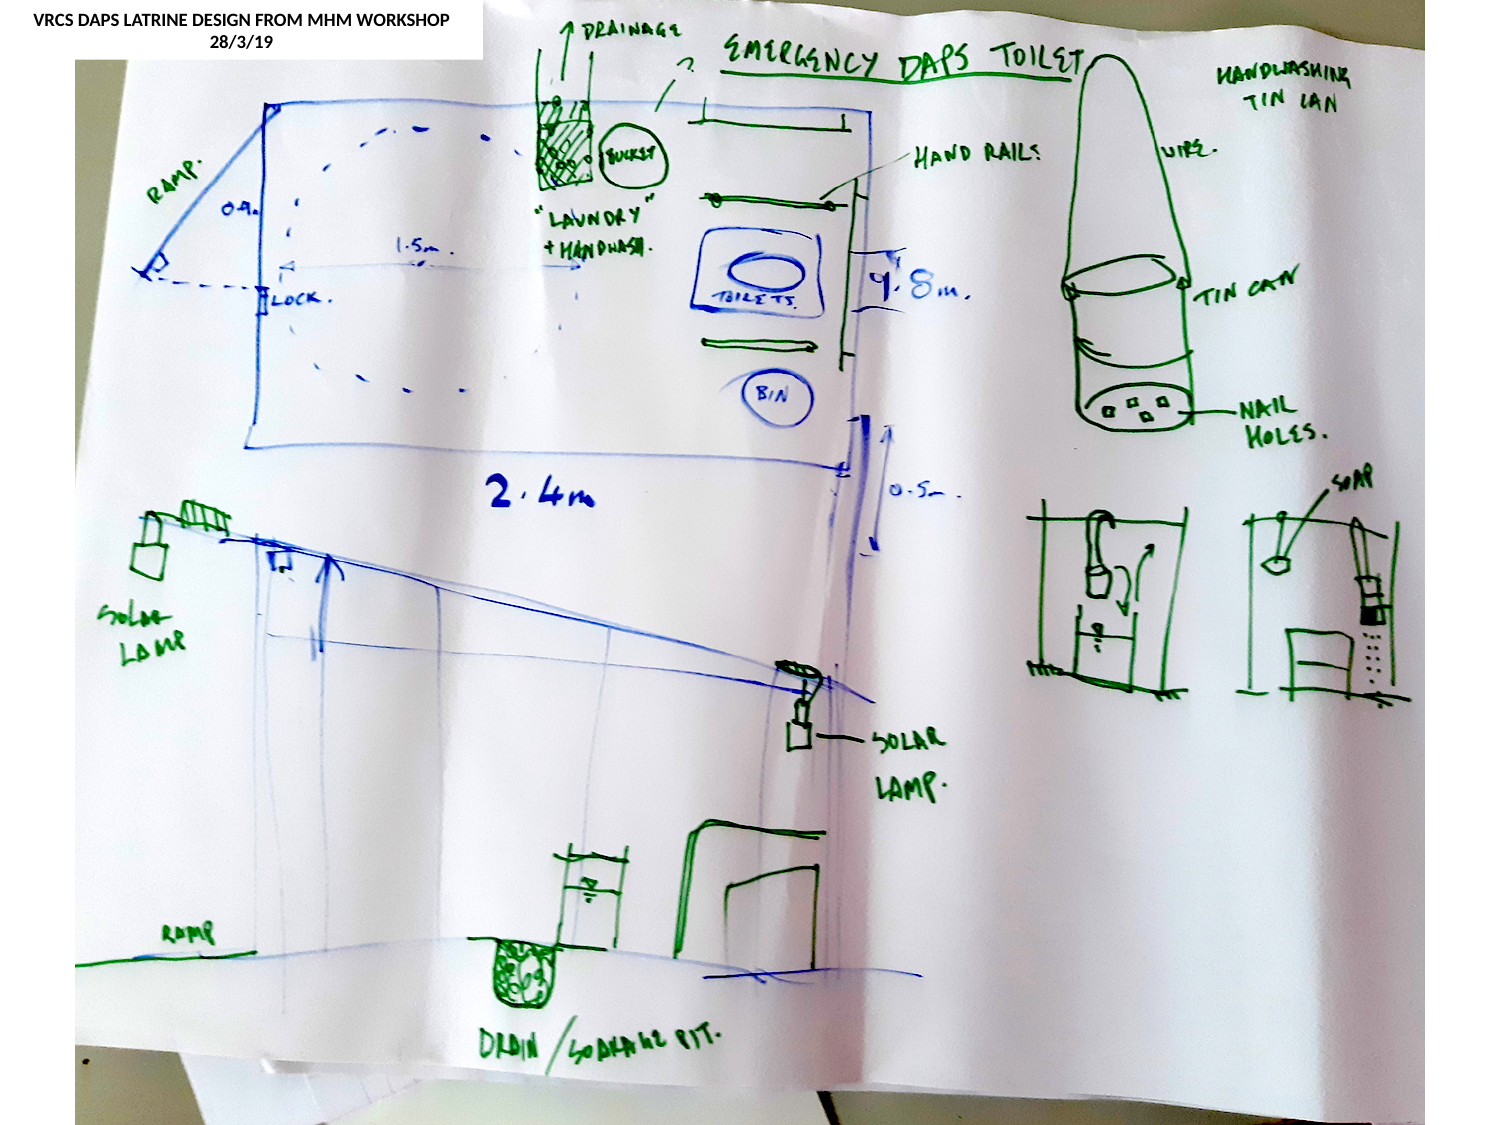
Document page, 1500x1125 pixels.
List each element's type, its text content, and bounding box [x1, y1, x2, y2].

picture [74, 0, 1425, 1125]
text_box VRCS DAPS LATRINE DESIGN FROM MHM WORKSHOP 28/3/19 [0, 0, 72, 60]
